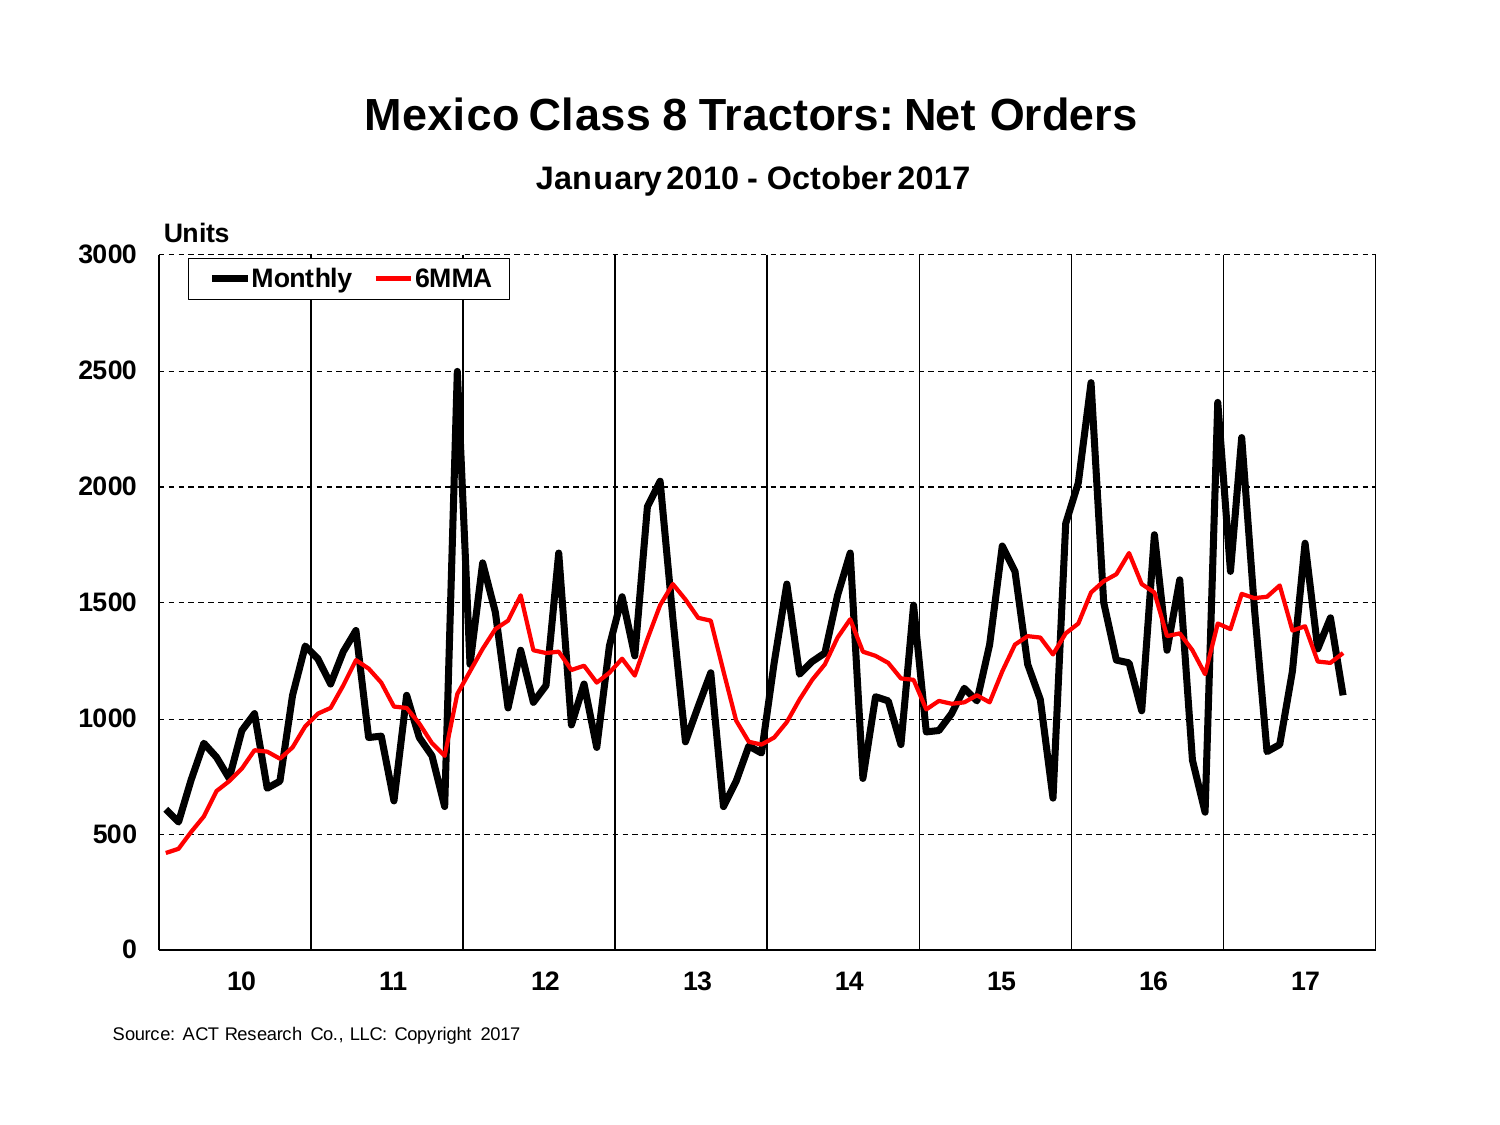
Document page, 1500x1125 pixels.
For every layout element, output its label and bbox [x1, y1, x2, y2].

picture [74, 74, 1426, 1049]
